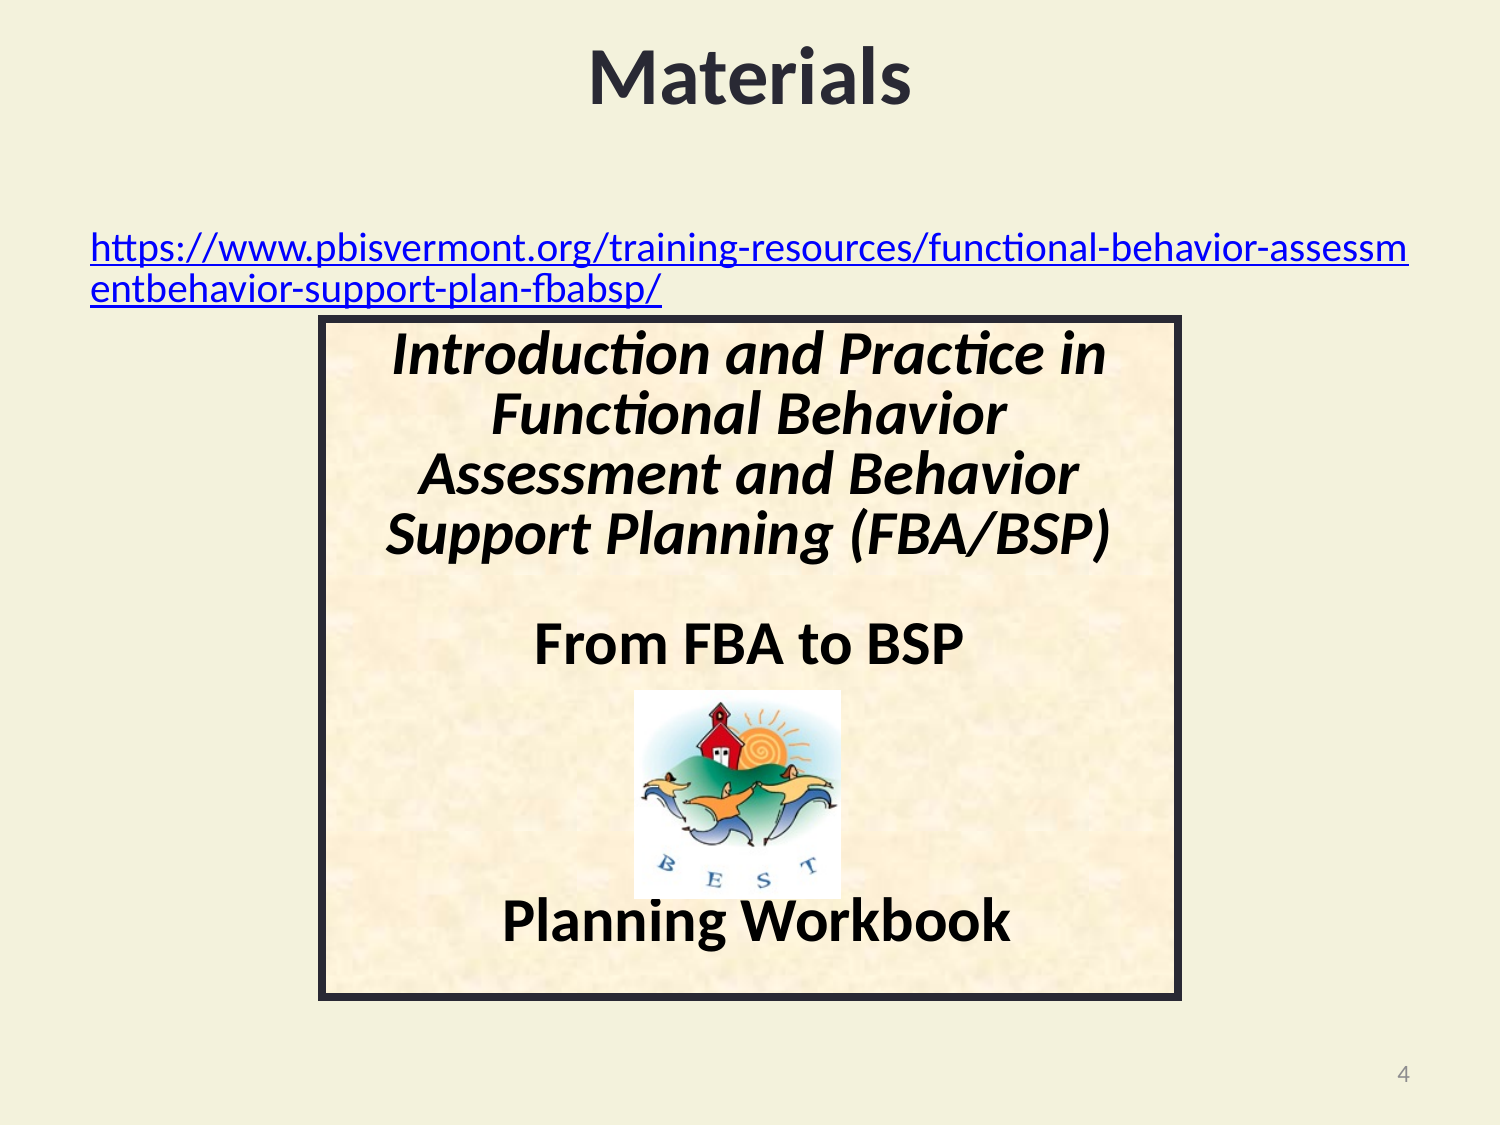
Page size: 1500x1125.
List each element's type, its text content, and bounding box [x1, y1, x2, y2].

picture [634, 690, 841, 899]
slide_number 4 [1074, 1042, 1425, 1103]
list Introduction and Practice in Functional Behavior Assessment and Behavior Support Planning (FBA/BSP) From FBA to BSP Planning Workbook [321, 319, 1178, 998]
title Materials https://www.pbisvermont.org/training-resources/functional-behavior-assessmentbehavior-support-plan-fbabsp/ [75, 77, 1425, 274]
